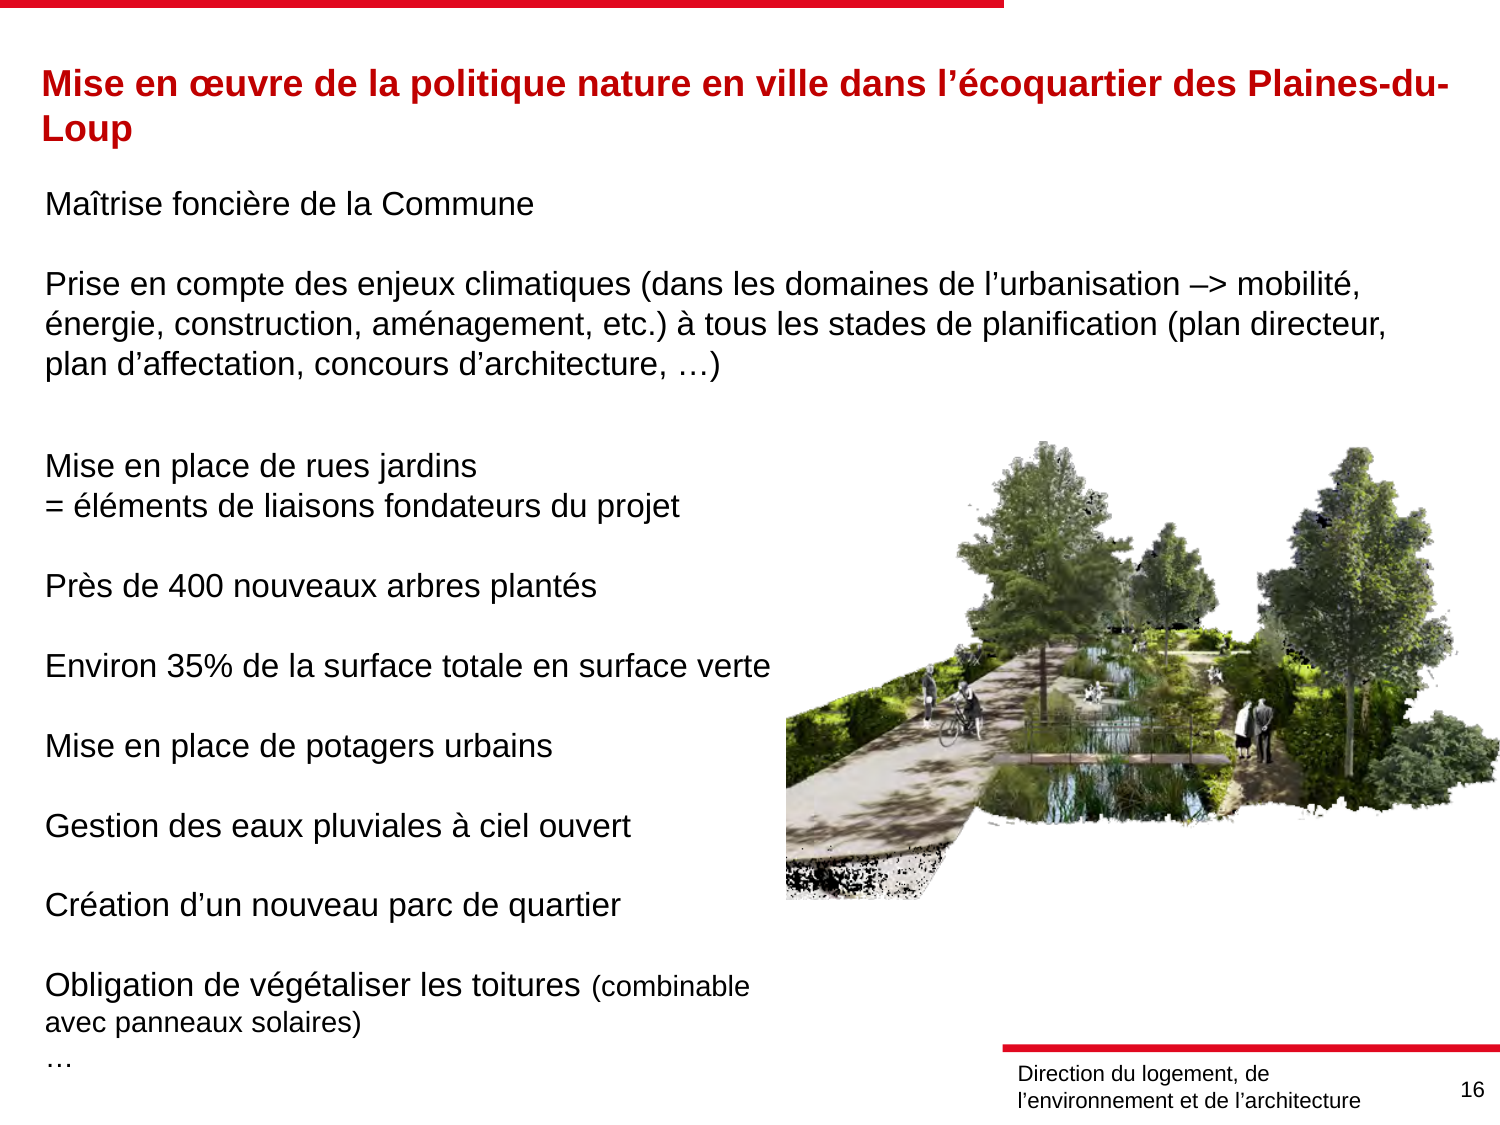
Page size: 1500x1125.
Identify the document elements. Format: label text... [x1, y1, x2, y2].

slide_number 16 [1426, 1052, 1500, 1125]
text_box Mise en œuvre de la politique nature en ville dans l’écoquartier des Plaines-du-Loup [26, 51, 1491, 129]
text_box Mise en place de rues jardins = éléments de liaisons fondateurs du projet Près de 400 nouveaux arbres plantés Environ 35% de la surface totale en surface verte Mise en place de potagers urbains Gestion des eaux pluviales à ciel ouvert Création d’un nouveau parc de quartier Obligation de végétaliser les toitures (combinable avec panneaux solaires) … [30, 437, 822, 1081]
text_box Maîtrise foncière de la Commune Prise en compte des enjeux climatiques (dans les domaines de l’urbanisation –> mobilité, énergie, construction, aménagement, etc.) à tous les stades de planification (plan directeur, plan d’affectation, concours d’architecture, …) [30, 174, 1427, 441]
picture [786, 441, 1500, 900]
